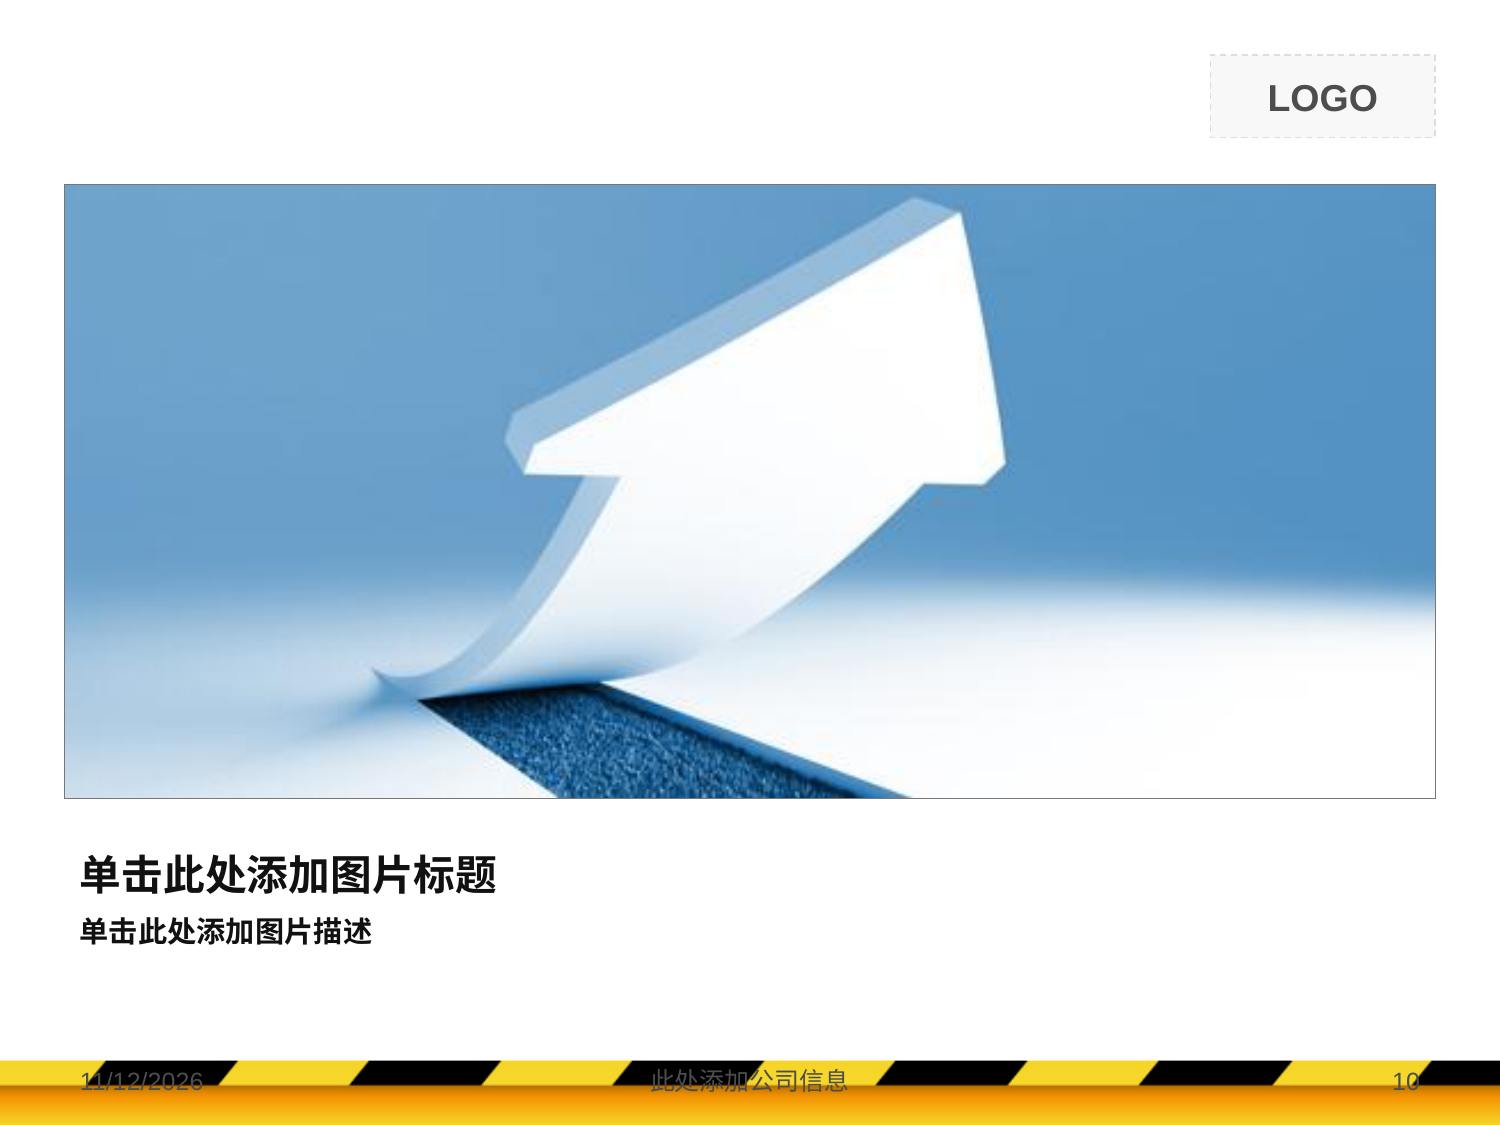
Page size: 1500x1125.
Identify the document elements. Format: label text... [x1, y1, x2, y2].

title 单击此处添加图片标题 [64, 813, 1436, 906]
picture [0, 0, 1500, 1125]
list 单击此处添加图片描述 [64, 906, 1436, 1039]
footer 此处添加公司信息 [512, 1058, 988, 1103]
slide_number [64, 1058, 415, 1103]
slide_number 10 [1085, 1058, 1436, 1103]
